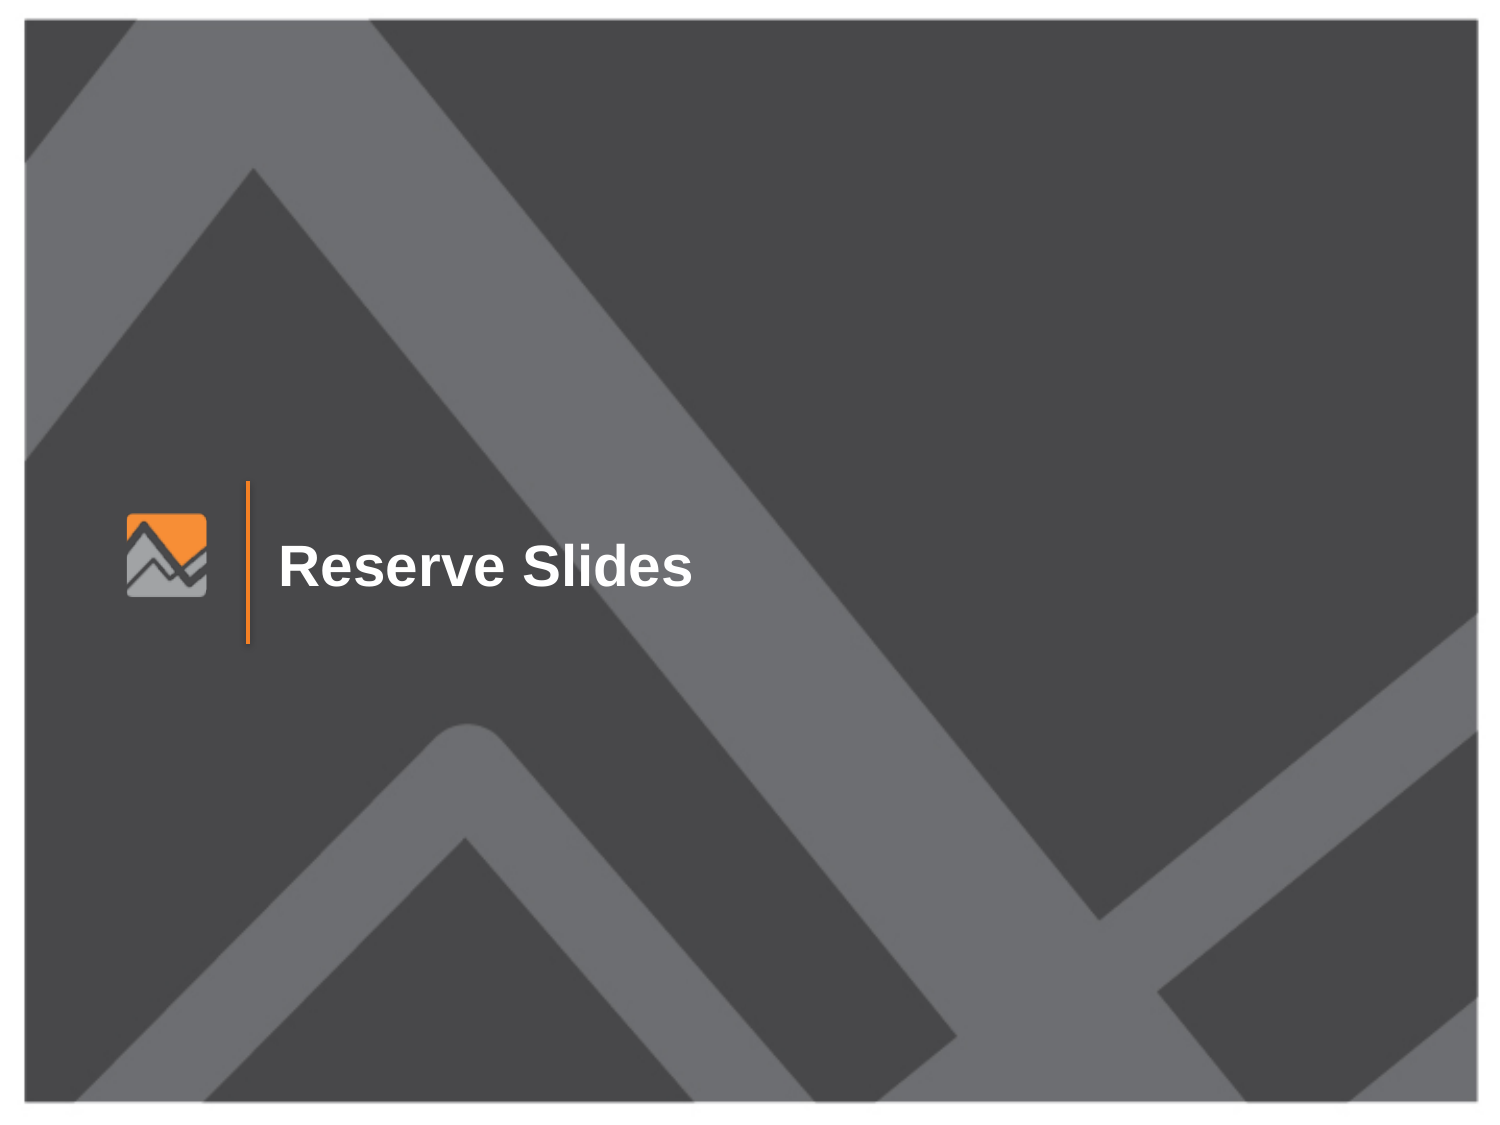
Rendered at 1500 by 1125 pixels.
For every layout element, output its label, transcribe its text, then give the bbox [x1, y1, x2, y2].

list Reserve Slides [263, 480, 1176, 646]
picture [0, 0, 1500, 1125]
